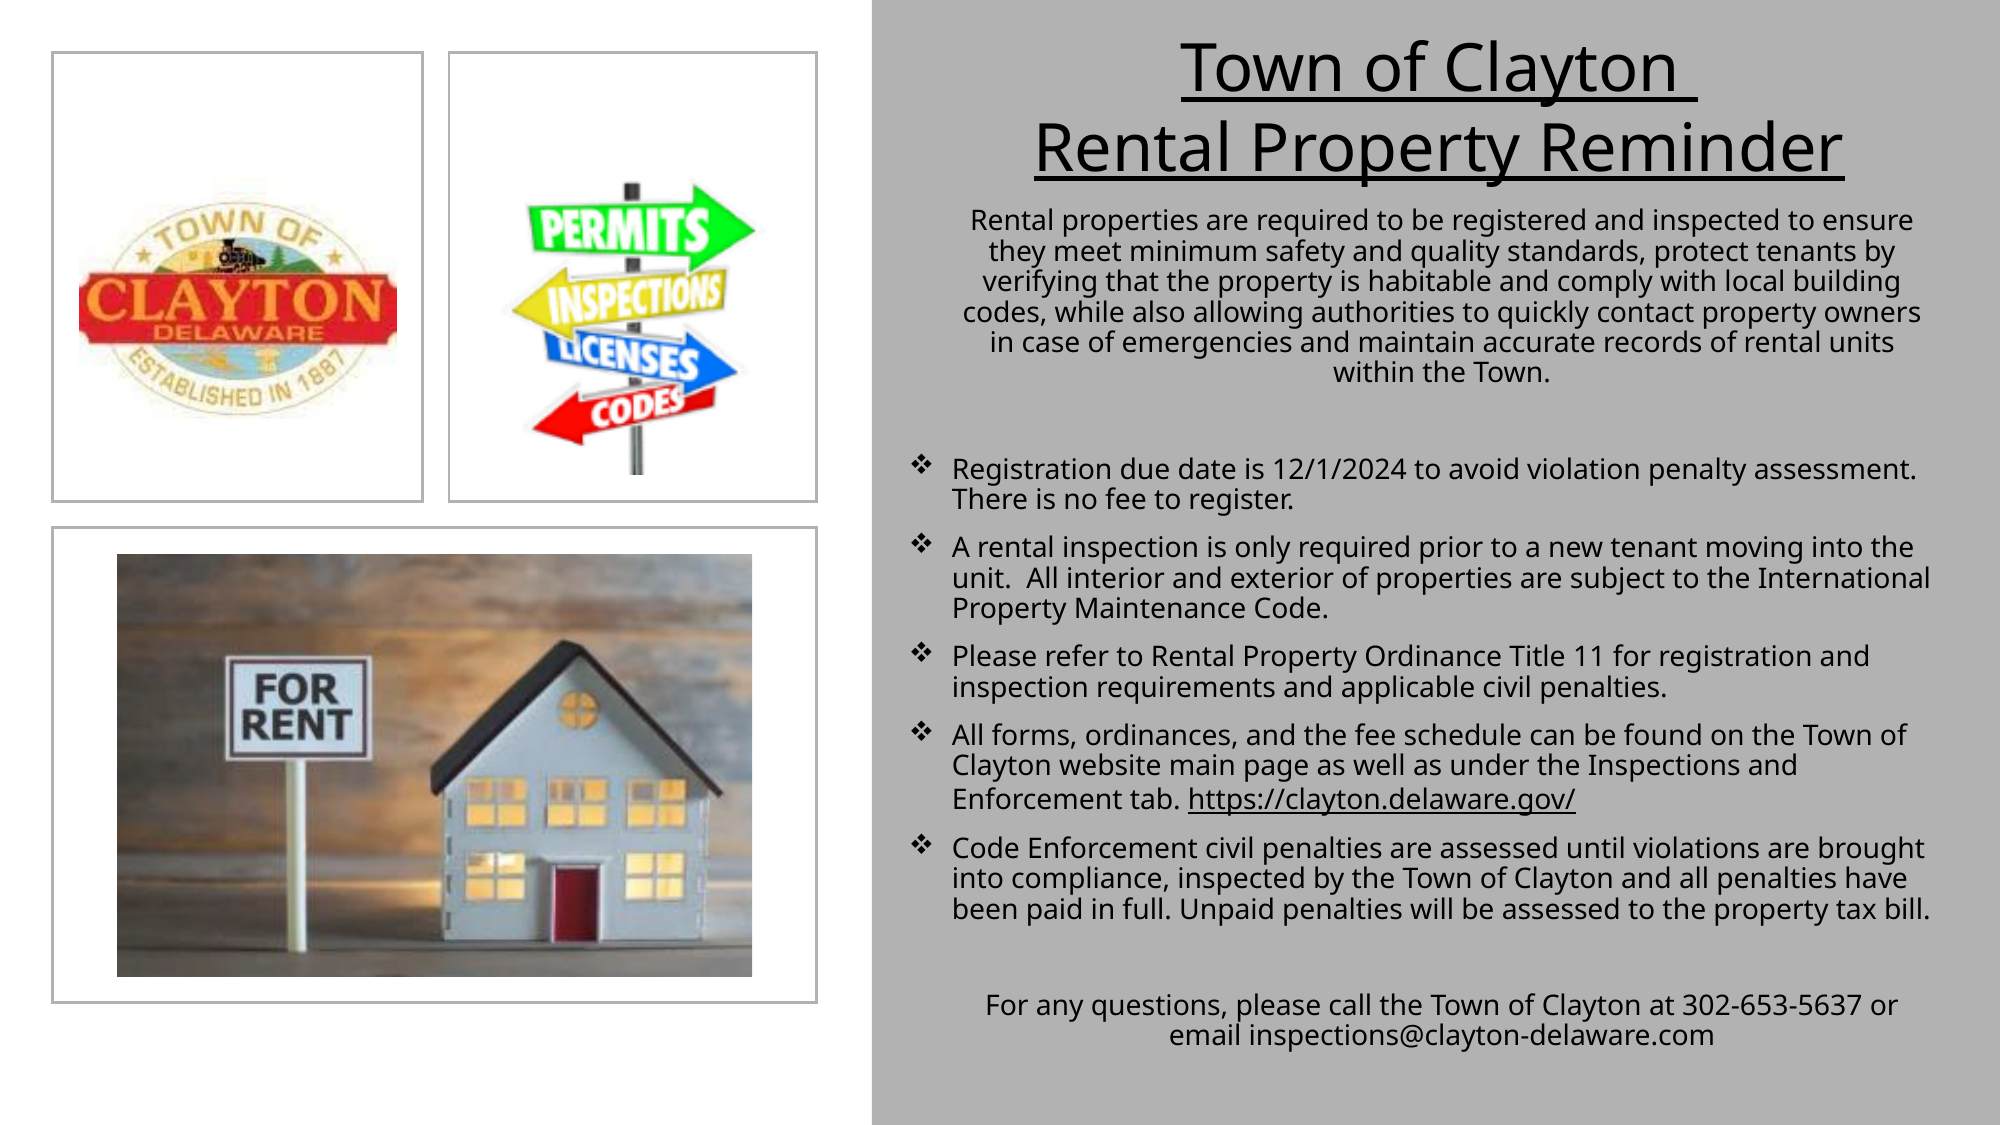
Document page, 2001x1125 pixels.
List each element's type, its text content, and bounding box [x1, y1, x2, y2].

picture [79, 151, 397, 469]
picture [475, 160, 791, 475]
subtitle Rental properties are required to be registered and inspected to ensure they meet minimum safety and quality standards, protect tenants by verifying that the property is habitable and comply with local building codes, while also allowing authorities to quickly contact property owners in case of emergencies and maintain accurate records of rental units within the Town. Registration due date is 12/1/2024 to avoid violation penalty assessment. There is no fee to register. A rental inspection is only required prior to a new tenant moving into the unit. All interior and exterior of properties are subject to the International Property Maintenance Code. Please refer to Rental Property Ordinance Title 11 for registration and inspection requirements and applicable civil penalties. All forms, ordinances, and the fee schedule can be found on the Town of Clayton website main page as well as under the Inspections and Enforcement tab. https://clayton.delaware.gov/ Code Enforcement civil penalties are assessed until violations are brought into compliance, inspected by the Town of Clayton and all penalties have been paid in full. Unpaid penalties will be assessed to the property tax bill. For any questions, please call the Town of Clayton at 302-653-5637 or email inspections@clayton-delaware.com [893, 199, 1948, 1095]
picture [117, 553, 753, 977]
text_box [448, 52, 817, 502]
text_box Town of Clayton Rental Property Reminder [958, 17, 1921, 193]
text_box [52, 52, 424, 502]
text_box [52, 527, 817, 1003]
text_box [871, 0, 2000, 1125]
